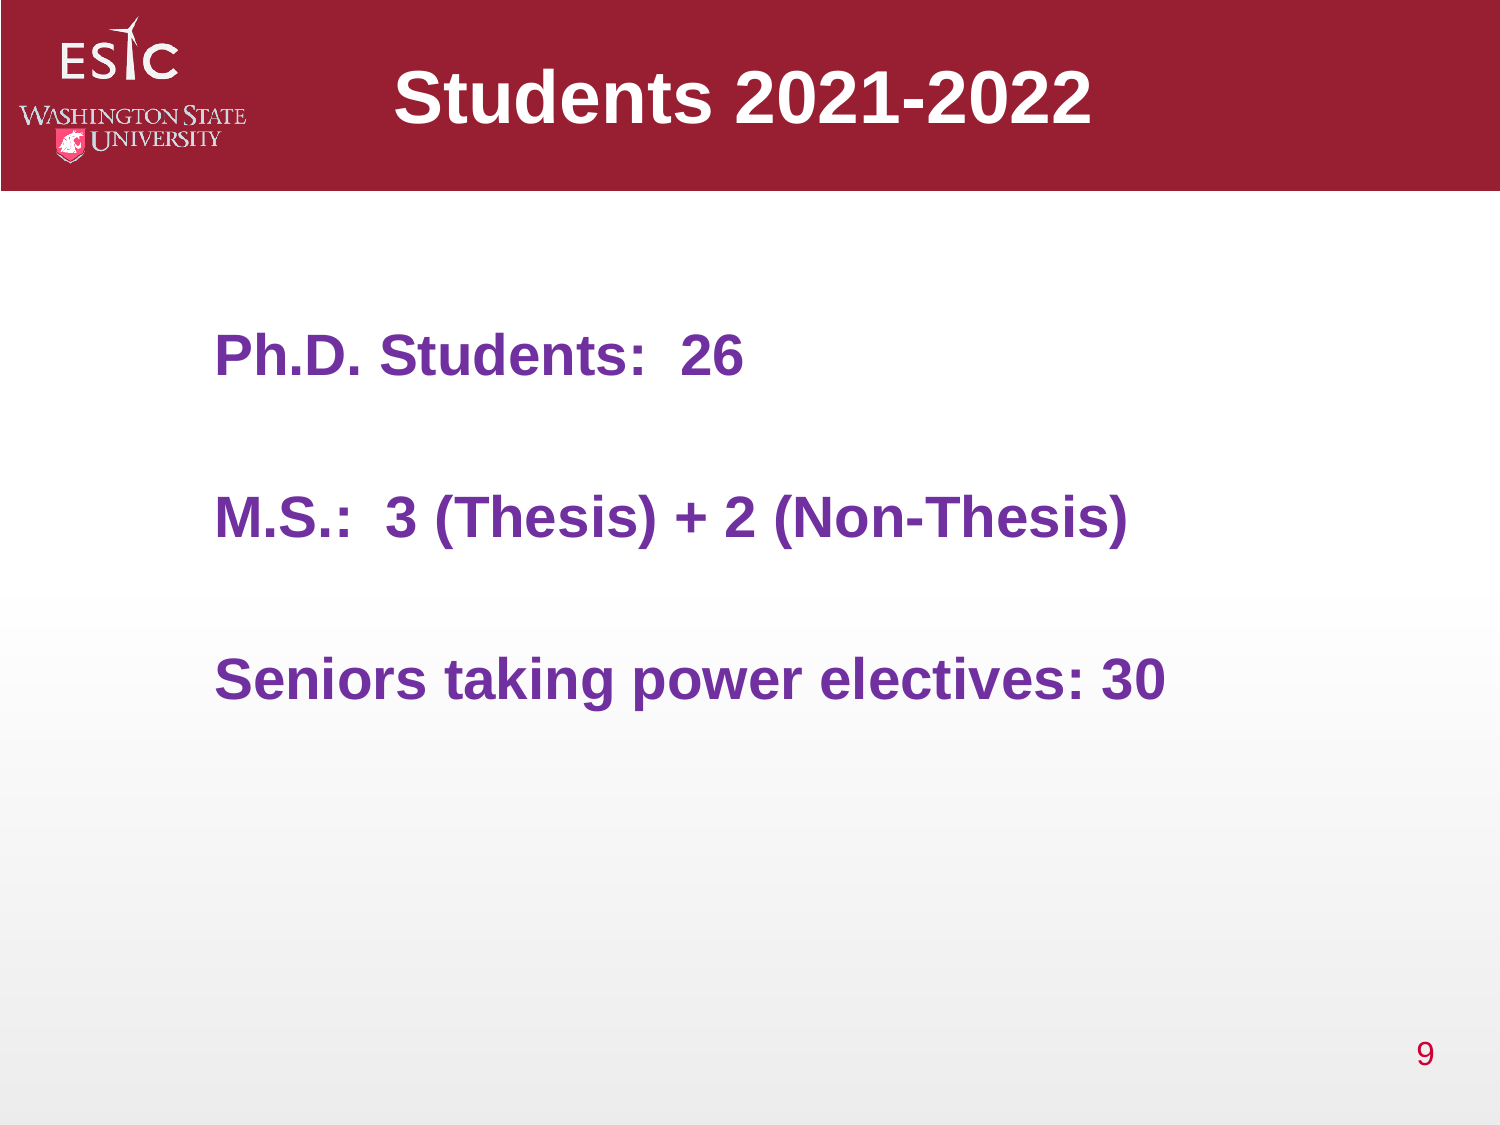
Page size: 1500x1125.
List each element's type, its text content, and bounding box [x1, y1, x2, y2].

picture [0, 104, 274, 168]
slide_number 9 [1137, 1024, 1451, 1104]
list Ph.D. Students: 26 M.S.: 3 (Thesis) + 2 (Non-Thesis) Seniors taking power electives: 30 [74, 249, 1388, 751]
text_box Students 2021-2022 [349, 41, 1138, 147]
